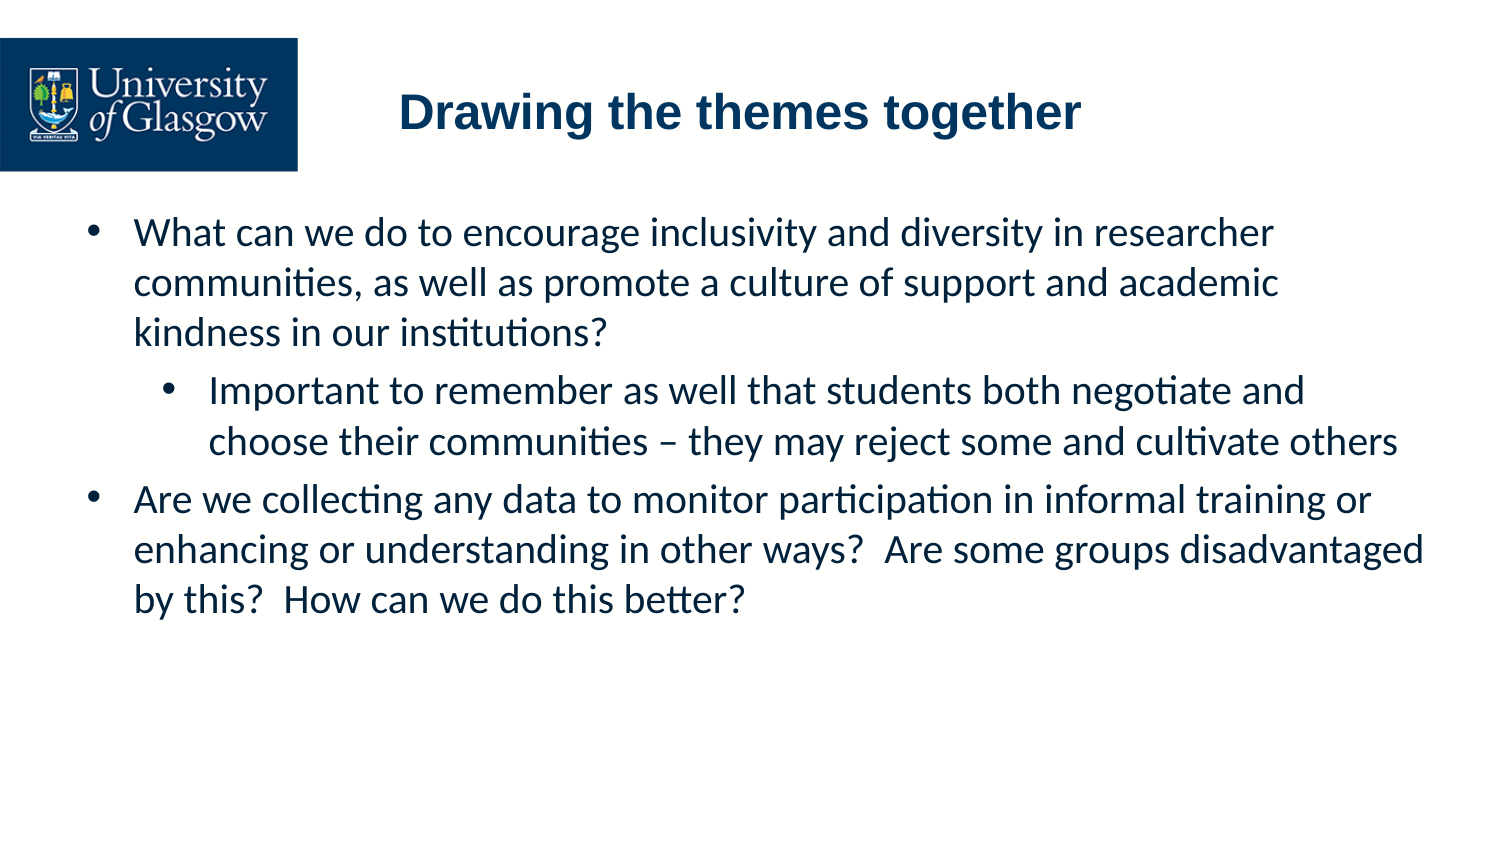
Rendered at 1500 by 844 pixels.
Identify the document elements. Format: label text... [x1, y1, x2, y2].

list What can we do to encourage inclusivity and diversity in researcher communities, as well as promote a culture of support and academic kindness in our institutions? Important to remember as well that students both negotiate and choose their communities – they may reject some and cultivate others Are we collecting any data to monitor participation in informal training or enhancing or understanding in other ways? Are some groups disadvantaged by this? How can we do this better? [53, 197, 1447, 752]
picture [0, 0, 1500, 178]
